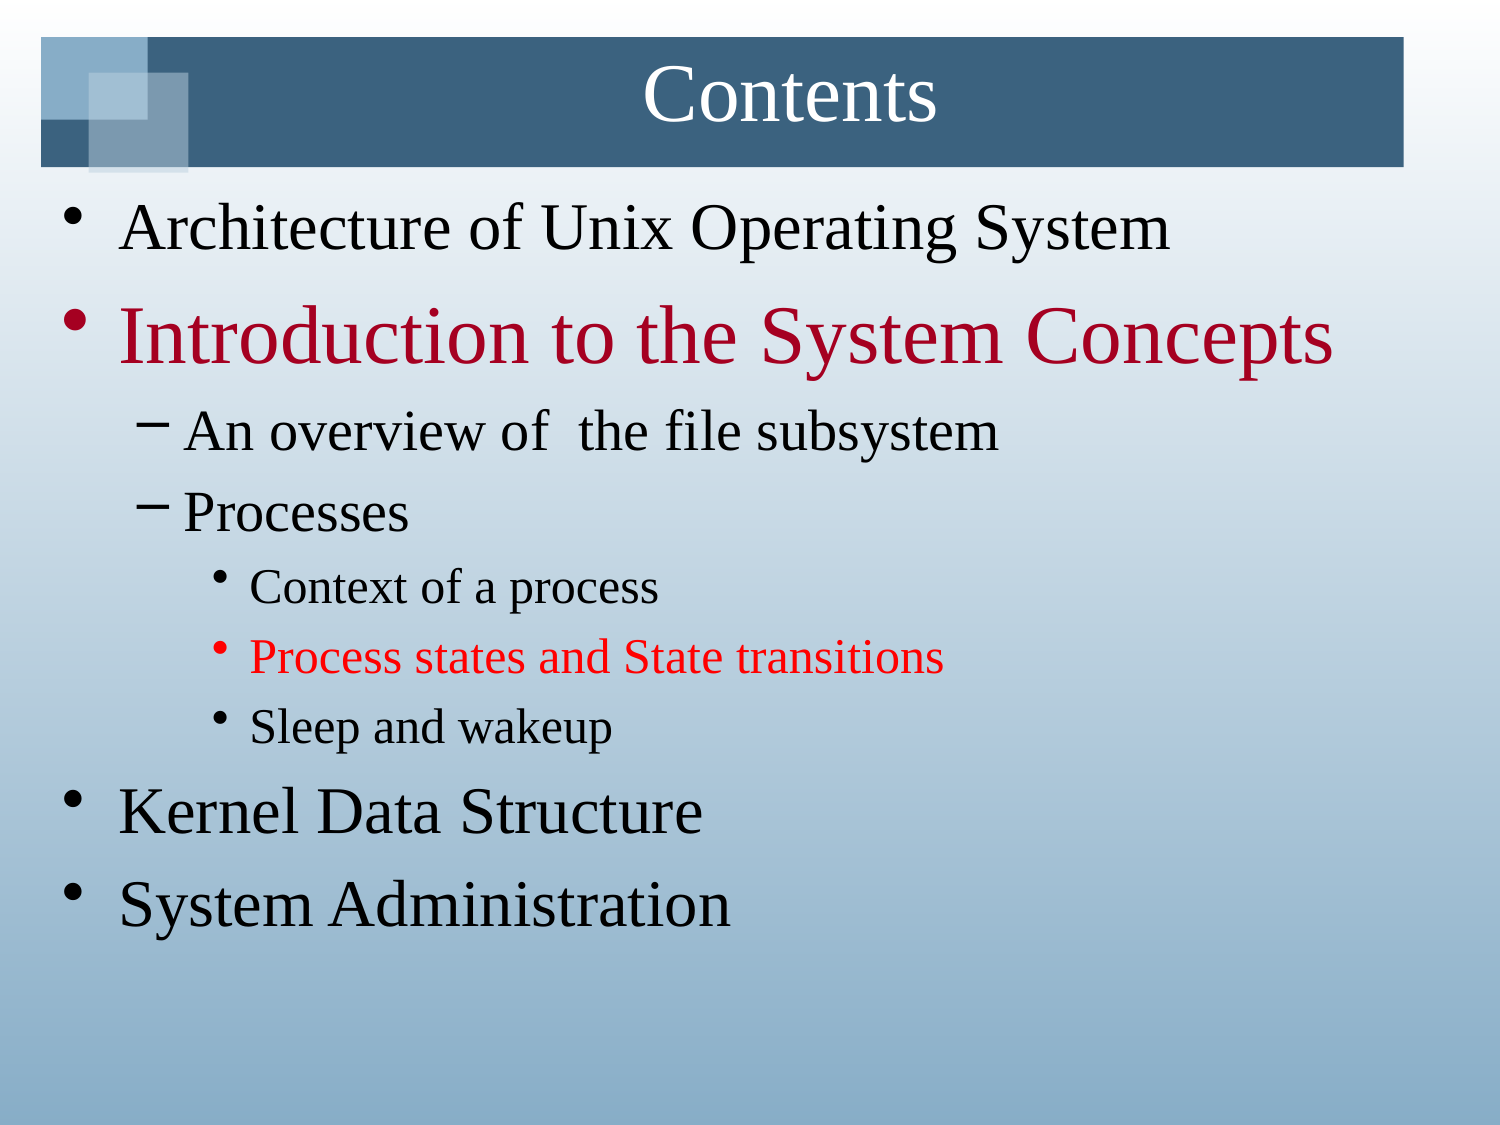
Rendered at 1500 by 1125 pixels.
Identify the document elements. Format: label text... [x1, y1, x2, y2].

title Contents [187, 0, 1395, 175]
list Architecture of Unix Operating System Introduction to the System Concepts An overview of the file subsystem Processes Context of a process Process states and State transitions Sleep and wakeup Kernel Data Structure System Administration [46, 175, 1500, 989]
